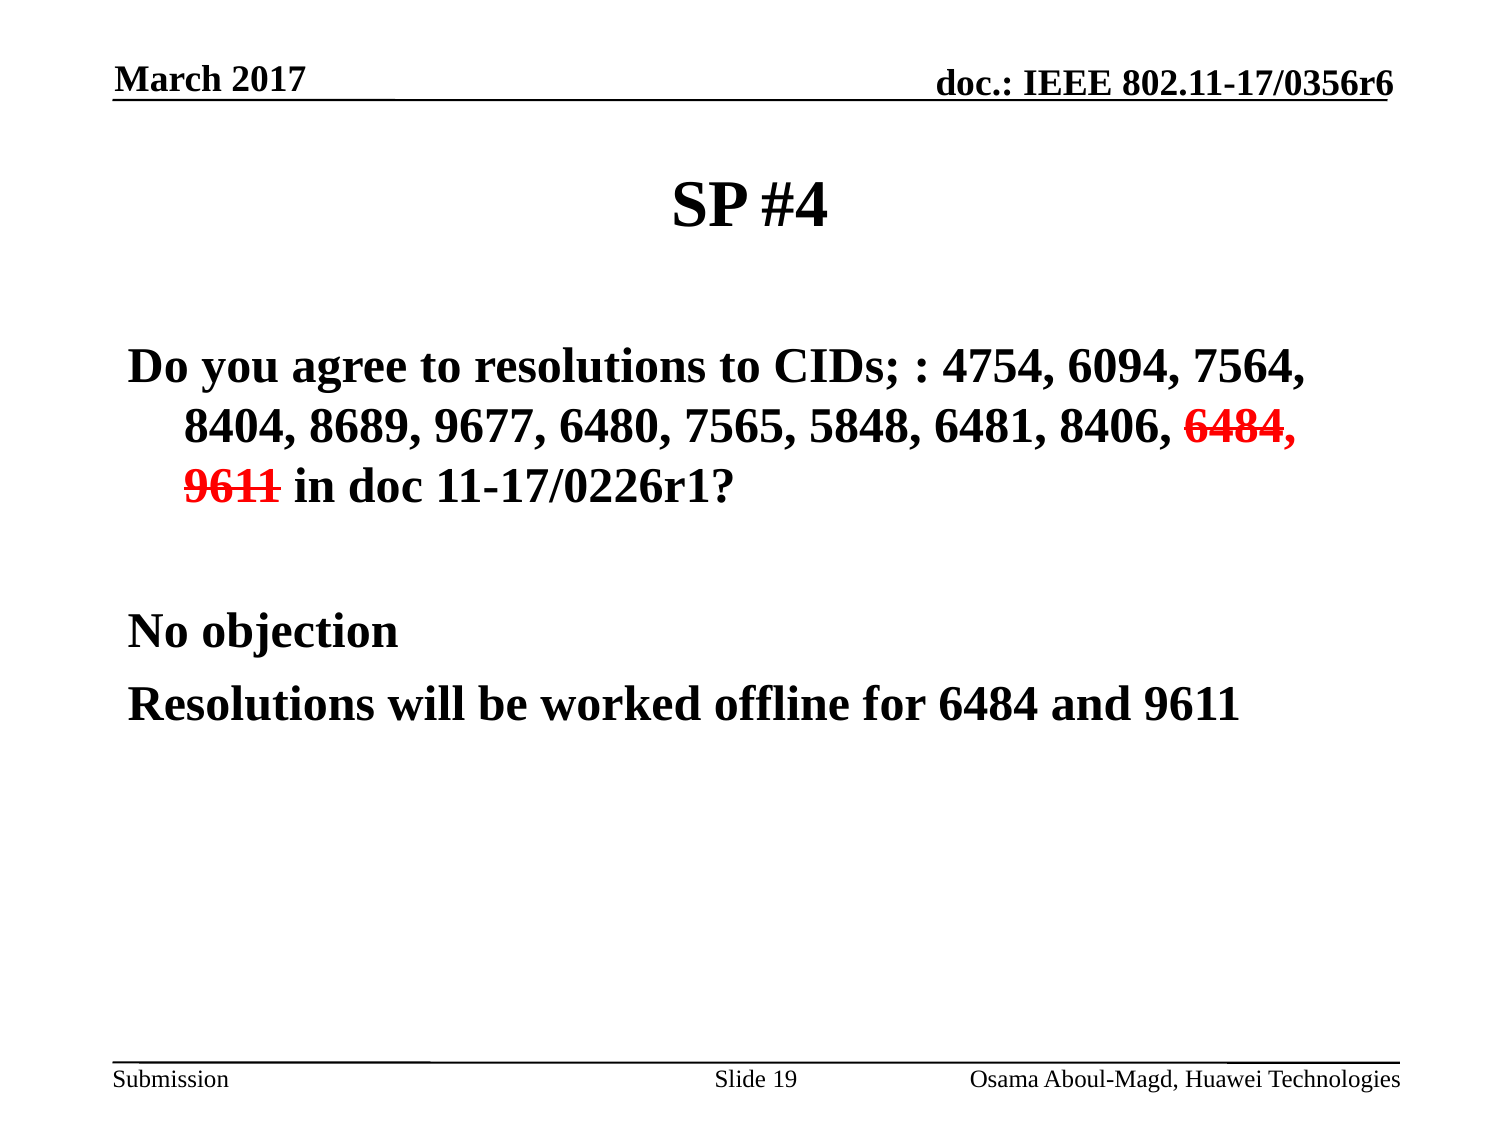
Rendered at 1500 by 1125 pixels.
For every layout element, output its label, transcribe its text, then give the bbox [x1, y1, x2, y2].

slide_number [114, 54, 423, 100]
title SP #4 [112, 112, 1388, 288]
footer Osama Aboul-Magd, Huawei Technologies [878, 1061, 1402, 1093]
slide_number Slide 19 [712, 1061, 800, 1123]
list Do you agree to resolutions to CIDs; : 4754, 6094, 7564, 8404, 8689, 9677, 6480, 7565, 5848, 6481, 8406, 6484, 9611 in doc 11-17/0226r1? No objection Resolutions will be worked offline for 6484 and 9611 [112, 324, 1388, 1000]
